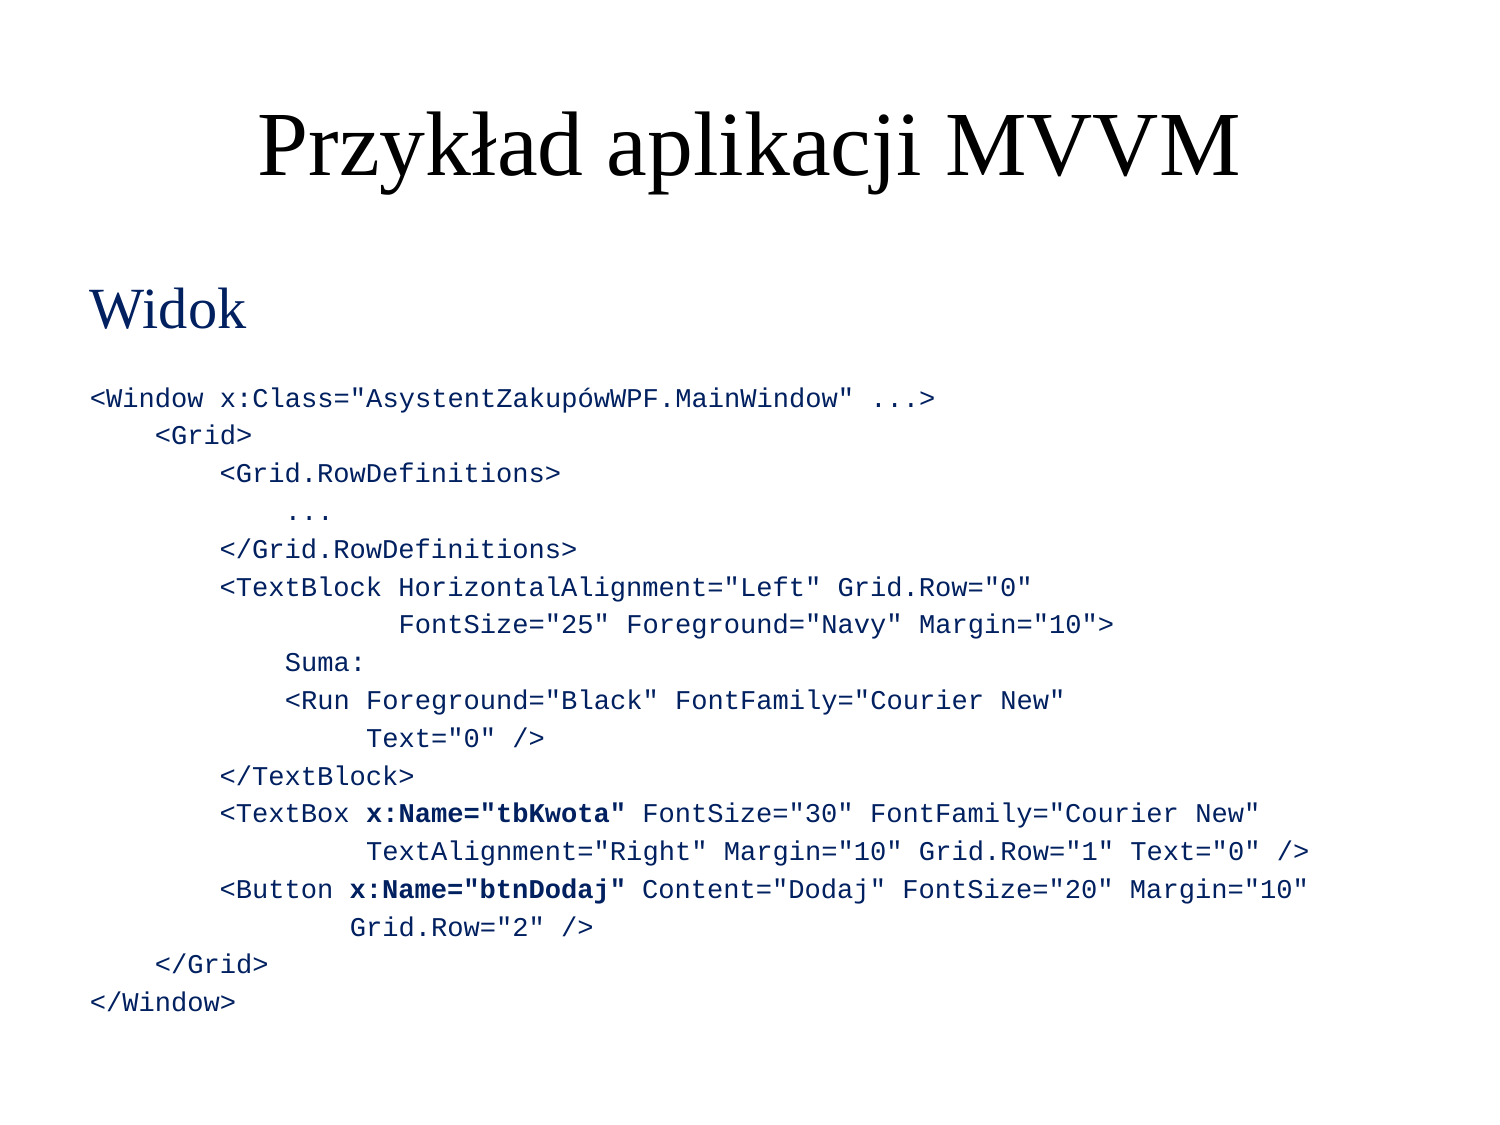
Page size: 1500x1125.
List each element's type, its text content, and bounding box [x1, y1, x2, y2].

title Przykład aplikacji MVVM [75, 45, 1425, 233]
text_box Widok <Window x:Class="AsystentZakupówWPF.MainWindow" ...> <Grid> <Grid.RowDefinitions> ... </Grid.RowDefinitions> <TextBlock HorizontalAlignment="Left" Grid.Row="0" FontSize="25" Foreground="Navy" Margin="10"> Suma: <Run Foreground="Black" FontFamily="Courier New" Text="0" /> </TextBlock> <TextBox x:Name="tbKwota" FontSize="30" FontFamily="Courier New" TextAlignment="Right" Margin="10" Grid.Row="1" Text="0" /> <Button x:Name="btnDodaj" Content="Dodaj" FontSize="20" Margin="10" Grid.Row="2" /> </Grid> </Window> [74, 262, 1425, 1071]
